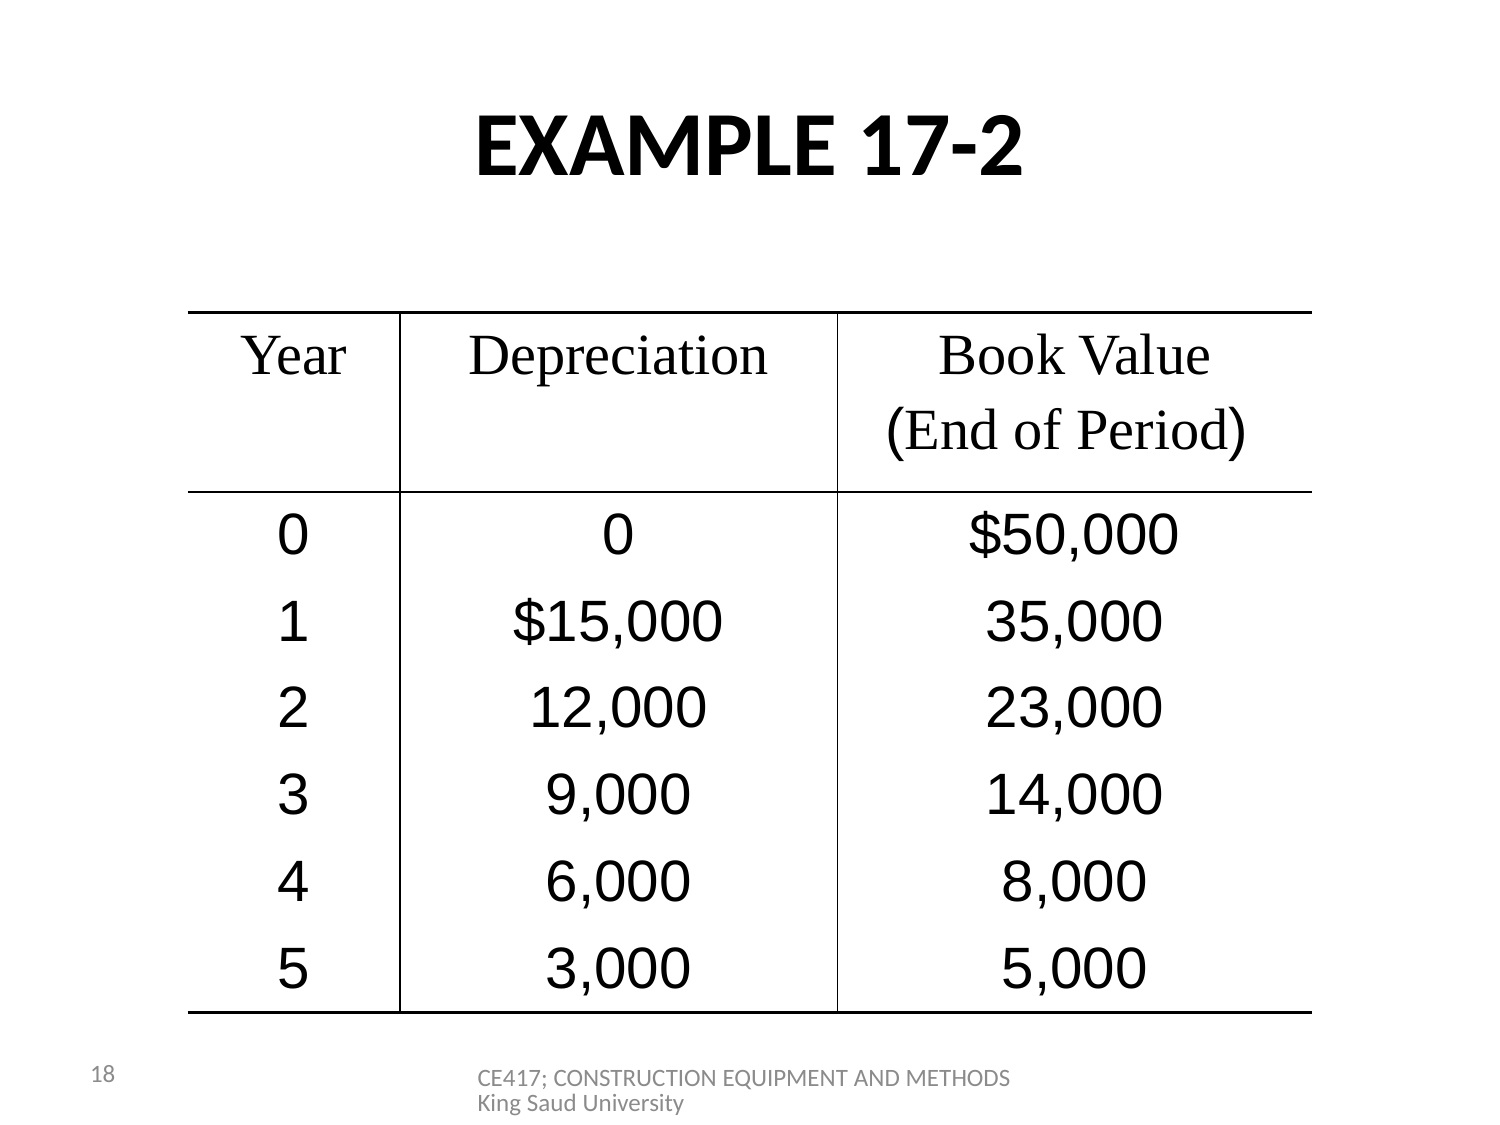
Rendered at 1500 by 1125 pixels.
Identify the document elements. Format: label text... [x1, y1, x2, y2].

footer CE417; CONSTRUCTION EQUIPMENT AND METHODS King Saud University [462, 1050, 1038, 1103]
table_cell 3 [188, 752, 399, 839]
table_header Book Value (End of Period) [838, 314, 1312, 491]
slide_number 18 [75, 1042, 425, 1103]
table_cell 0 [401, 493, 837, 579]
table_header Depreciation [401, 314, 837, 491]
table_cell 9,000 [401, 752, 837, 839]
title EXAMPLE 17-2 [75, 45, 1425, 233]
table_cell 2 [188, 665, 399, 752]
table_cell 4 [188, 839, 399, 926]
table_cell $15,000 [401, 579, 837, 665]
table_cell 35,000 [838, 579, 1312, 665]
table_cell 6,000 [401, 839, 837, 926]
table_cell 3,000 [401, 926, 837, 1011]
table_cell 1 [188, 579, 399, 665]
table_cell 8,000 [838, 839, 1312, 926]
table_cell $50,000 [838, 493, 1312, 579]
table_cell 23,000 [838, 665, 1312, 752]
table_cell 5,000 [838, 926, 1312, 1011]
table_cell 12,000 [401, 665, 837, 752]
table_cell 14,000 [838, 752, 1312, 839]
table_cell 0 [188, 493, 399, 579]
table_cell 5 [188, 926, 399, 1011]
table_header Year [188, 314, 399, 491]
